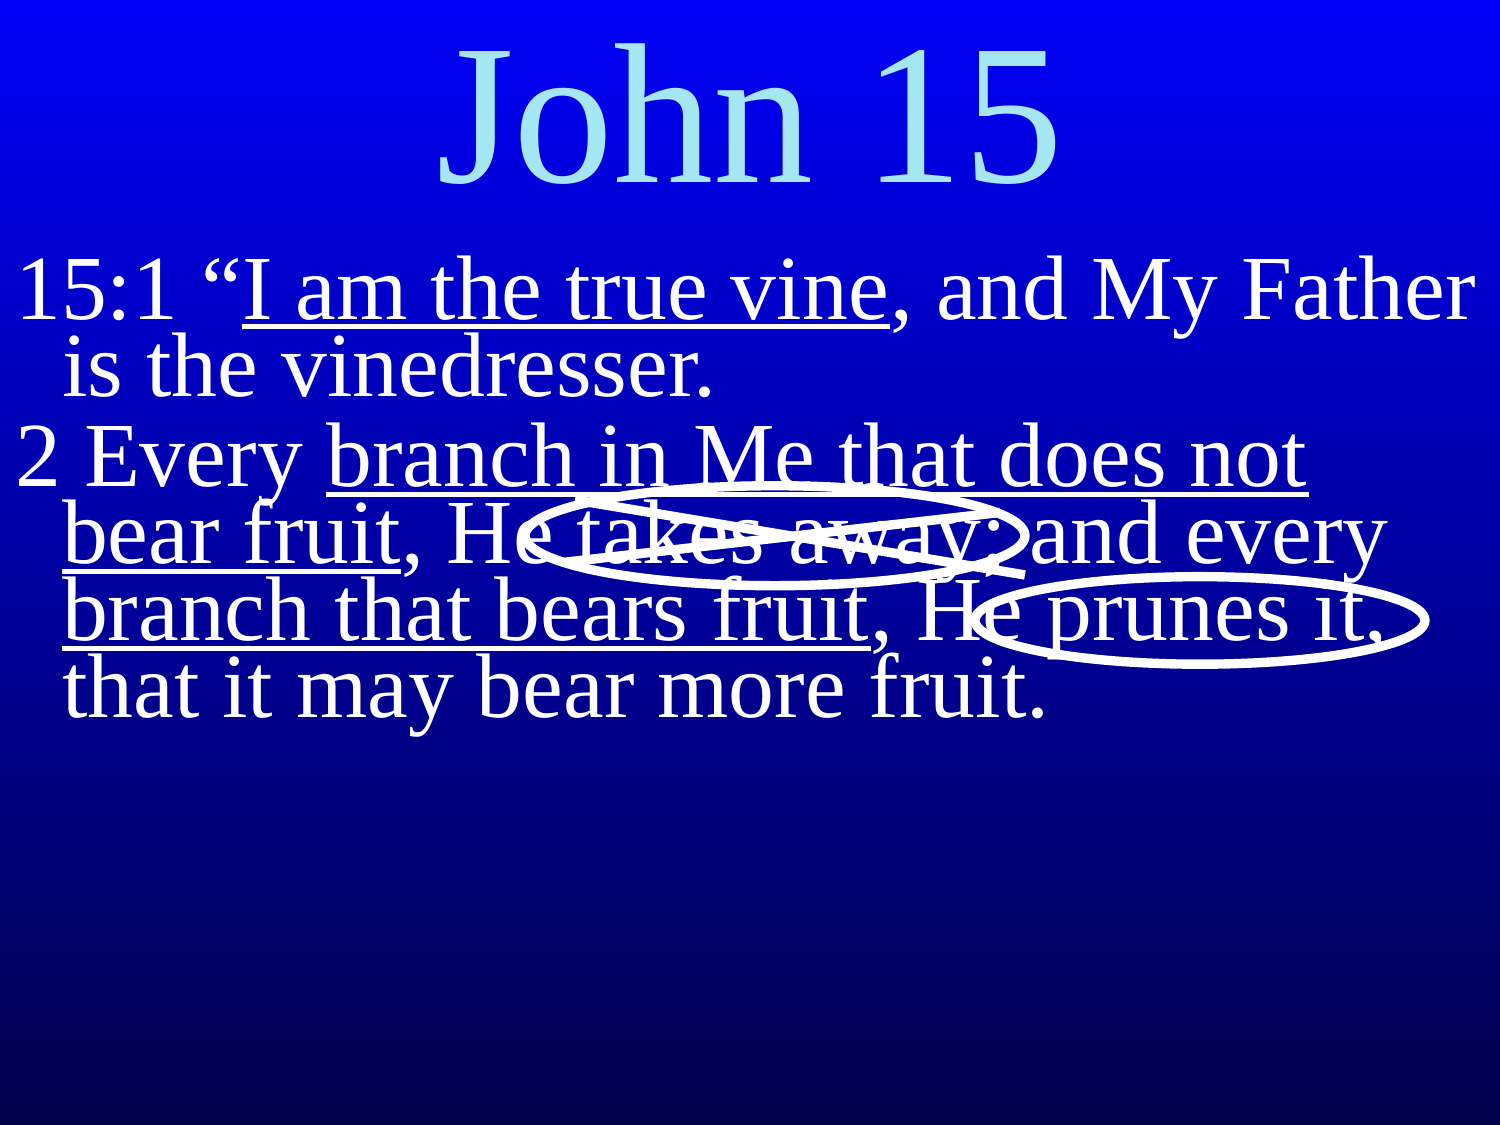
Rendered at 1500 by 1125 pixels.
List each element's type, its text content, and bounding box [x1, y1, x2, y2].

text_box [974, 576, 1425, 665]
list 15:1 “I am the true vine, and My Father is the vinedresser. 2 Every branch in Me that does not bear fruit, He takes away; and every branch that bears fruit, He prunes it, that it may bear more fruit. [0, 249, 1500, 1051]
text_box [574, 499, 1026, 576]
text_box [562, 512, 1001, 563]
text_box [525, 507, 569, 561]
text_box [610, 485, 940, 498]
title John 15 [0, 0, 1500, 249]
